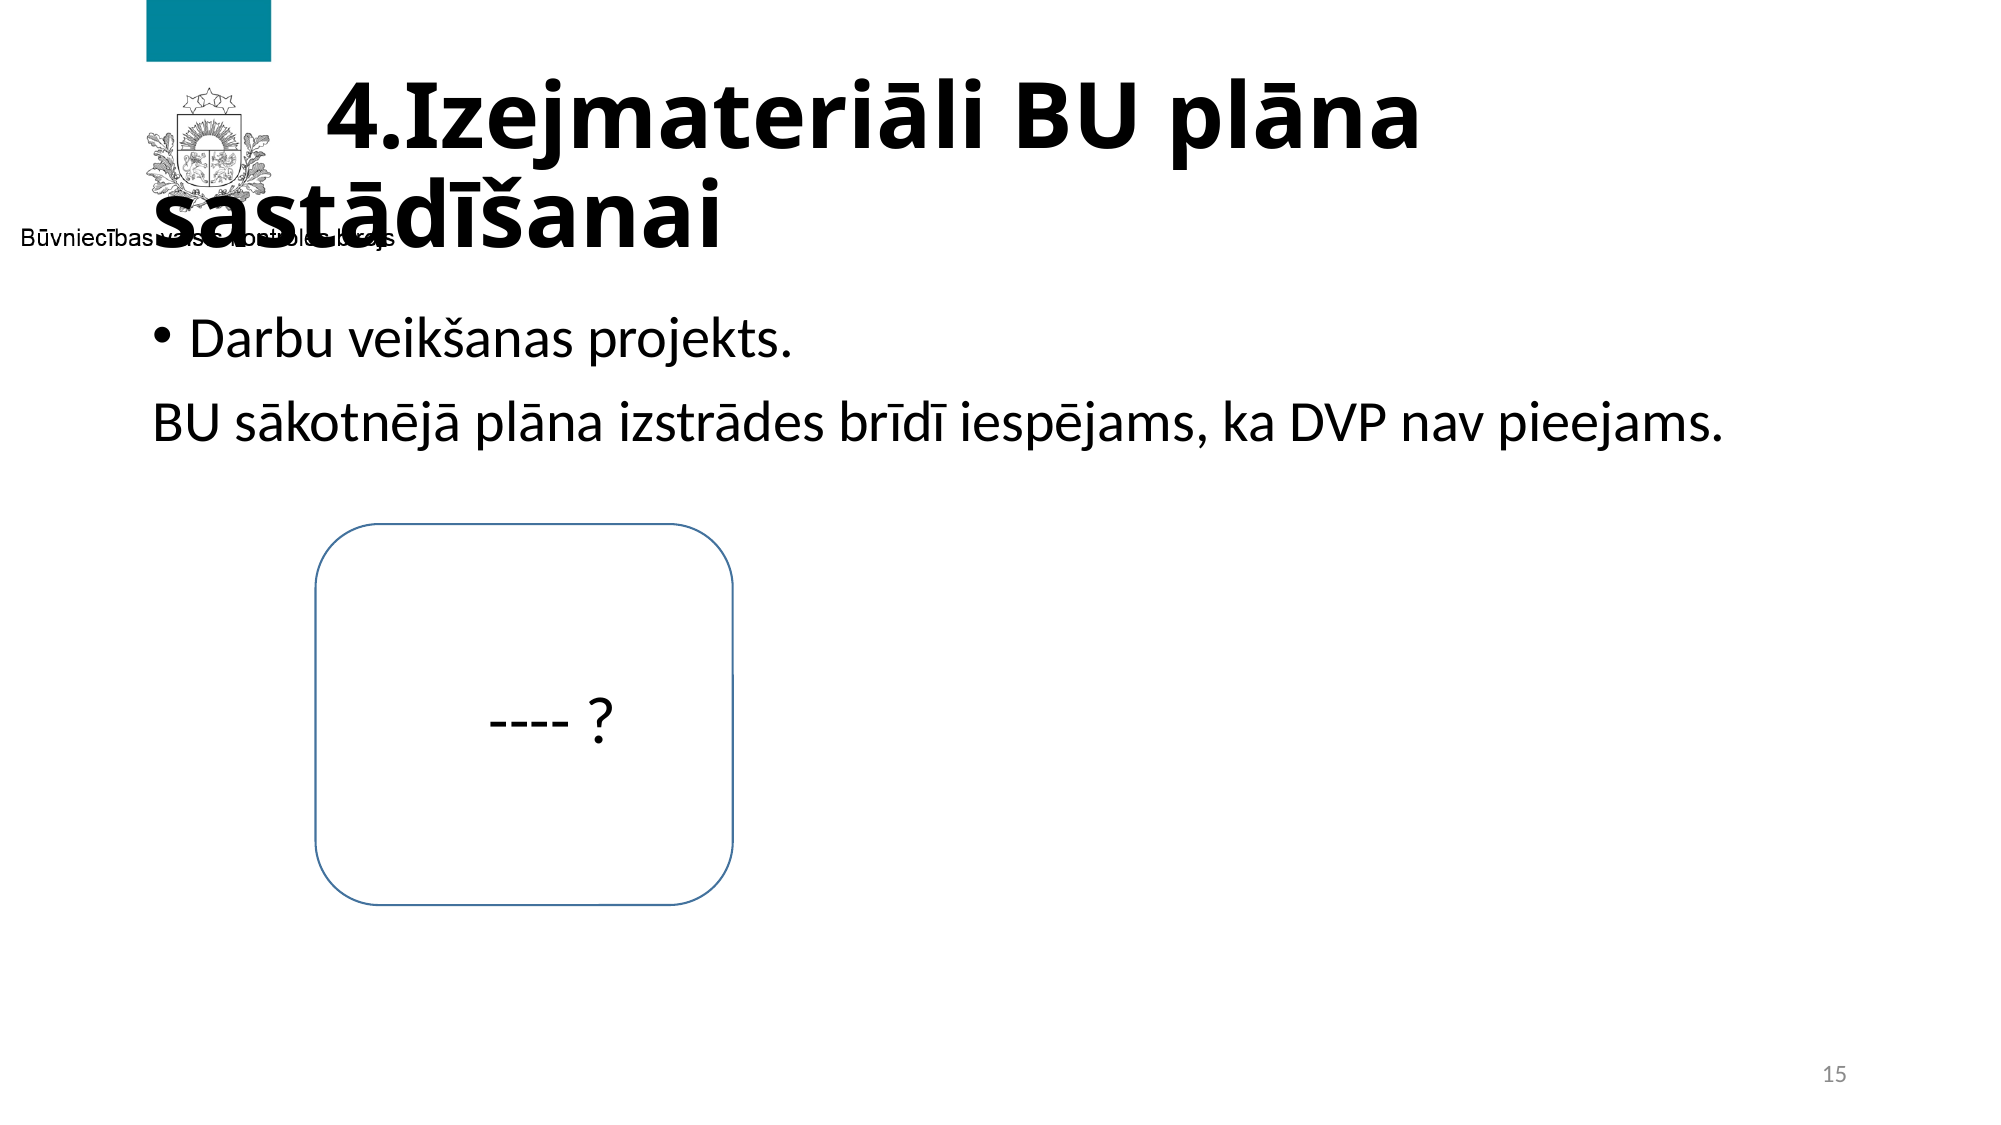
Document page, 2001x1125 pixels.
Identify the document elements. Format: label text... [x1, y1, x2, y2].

text_box ---- ? [474, 624, 650, 764]
list Darbu veikšanas projekts. BU sākotnējā plāna izstrādes brīdī iespējams, ka DVP nav pieejams. [137, 299, 1863, 1014]
title 4.Izejmateriāli BU plāna sastādīšanai [137, 59, 1863, 278]
text_box [314, 523, 734, 907]
picture [0, 0, 404, 269]
